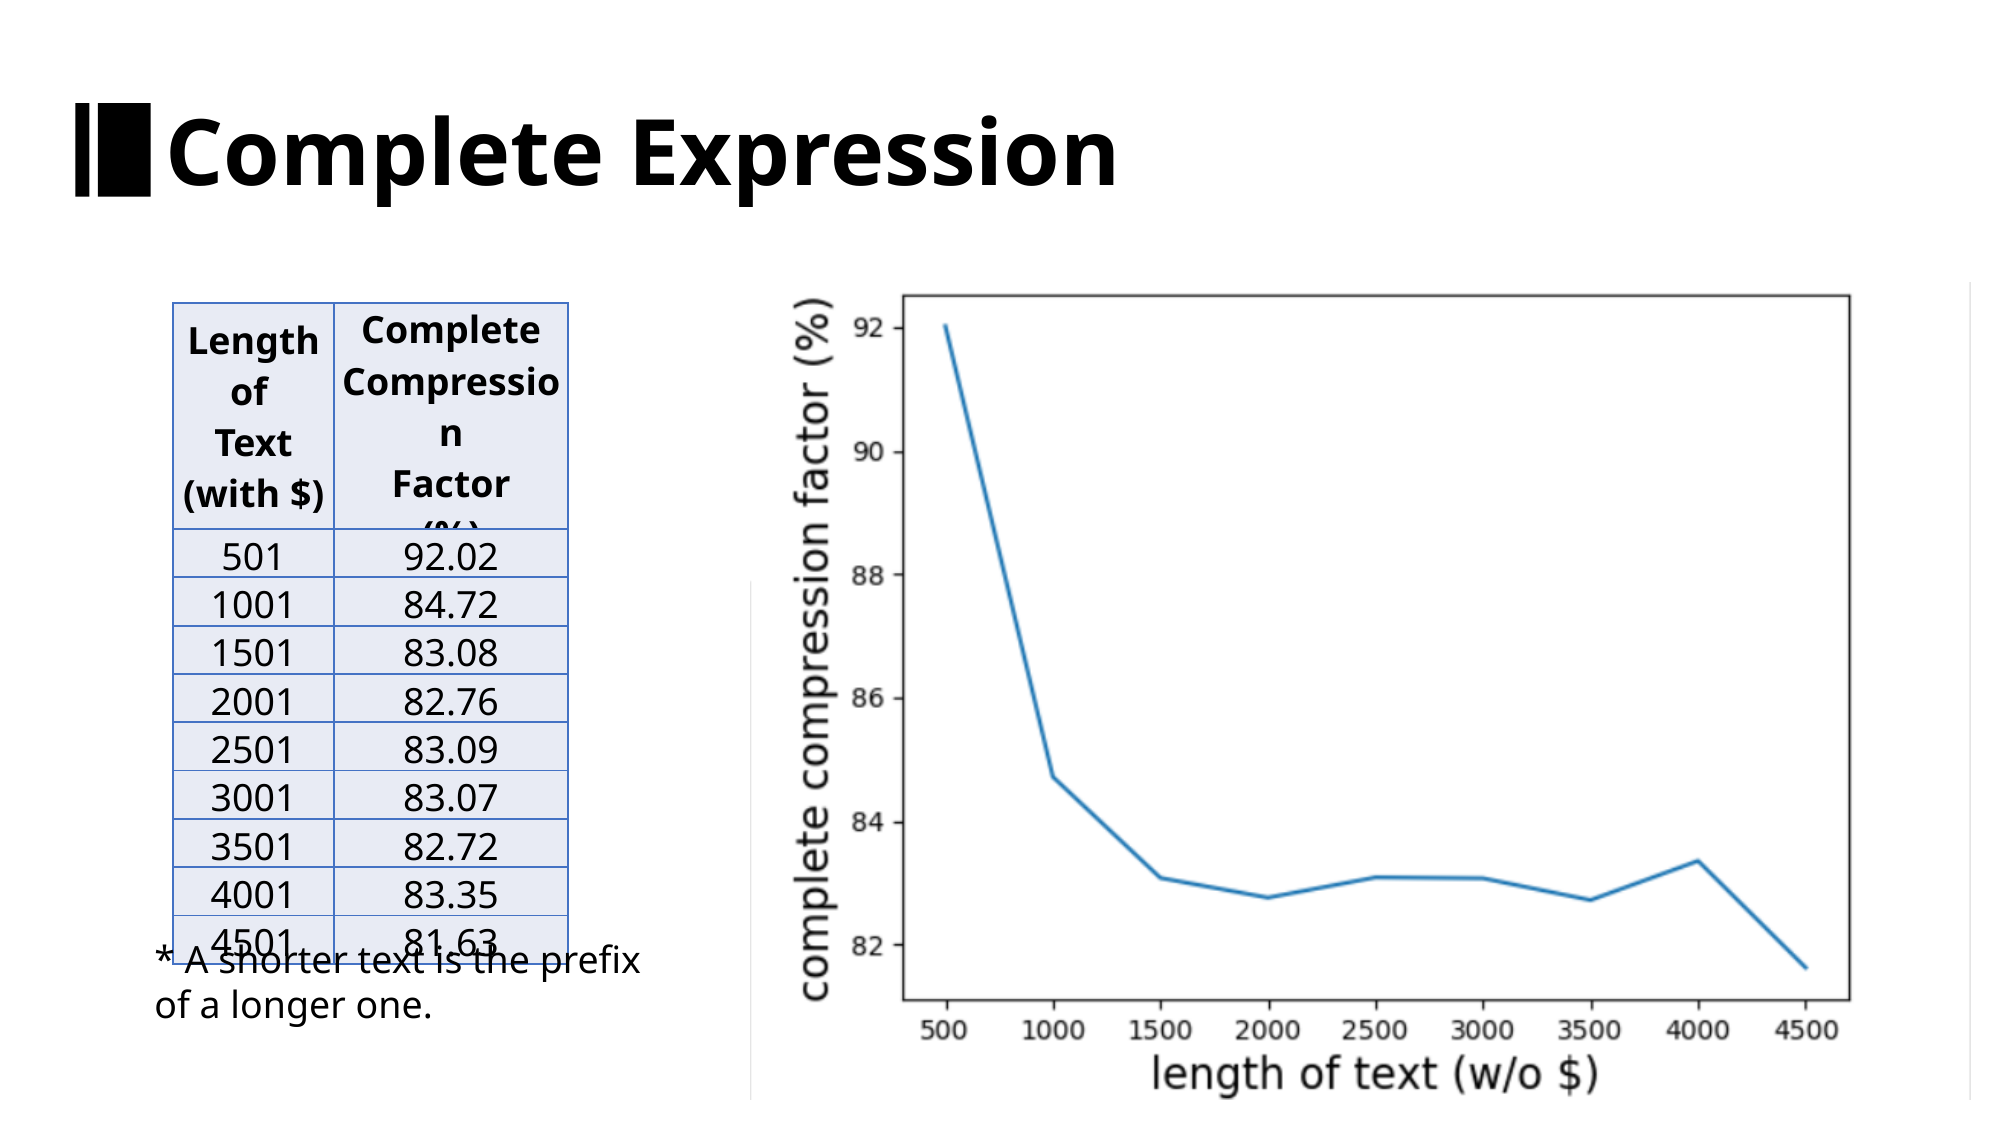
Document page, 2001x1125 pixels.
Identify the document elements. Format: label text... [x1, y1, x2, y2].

table_header Complete Compression Factor (%) [335, 436, 567, 528]
picture [749, 282, 1971, 1100]
table_cell 82.76 [335, 675, 567, 721]
table_cell 4001 [174, 868, 333, 915]
table_cell 1501 [174, 627, 333, 673]
table_cell 83.08 [335, 627, 567, 673]
table_cell 84.72 [335, 578, 567, 625]
table_cell 3501 [174, 820, 333, 866]
table_cell 82.72 [335, 820, 567, 866]
table_cell 3001 [174, 771, 333, 818]
table_cell 92.02 [335, 530, 567, 576]
table_cell 83.07 [335, 771, 567, 818]
text_box * A shorter text is the prefix of a longer one. [139, 928, 667, 1034]
table_cell 2501 [174, 723, 333, 770]
table_header Length of Text (with $) [174, 436, 333, 528]
table_cell 501 [174, 530, 333, 576]
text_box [75, 86, 1574, 436]
table_cell 83.09 [335, 723, 567, 770]
table_cell 83.35 [335, 868, 567, 915]
table_cell 2001 [174, 675, 333, 721]
table_cell 81.63 [335, 916, 567, 928]
table_cell 4501 [174, 916, 333, 928]
table_cell 1001 [174, 578, 333, 625]
